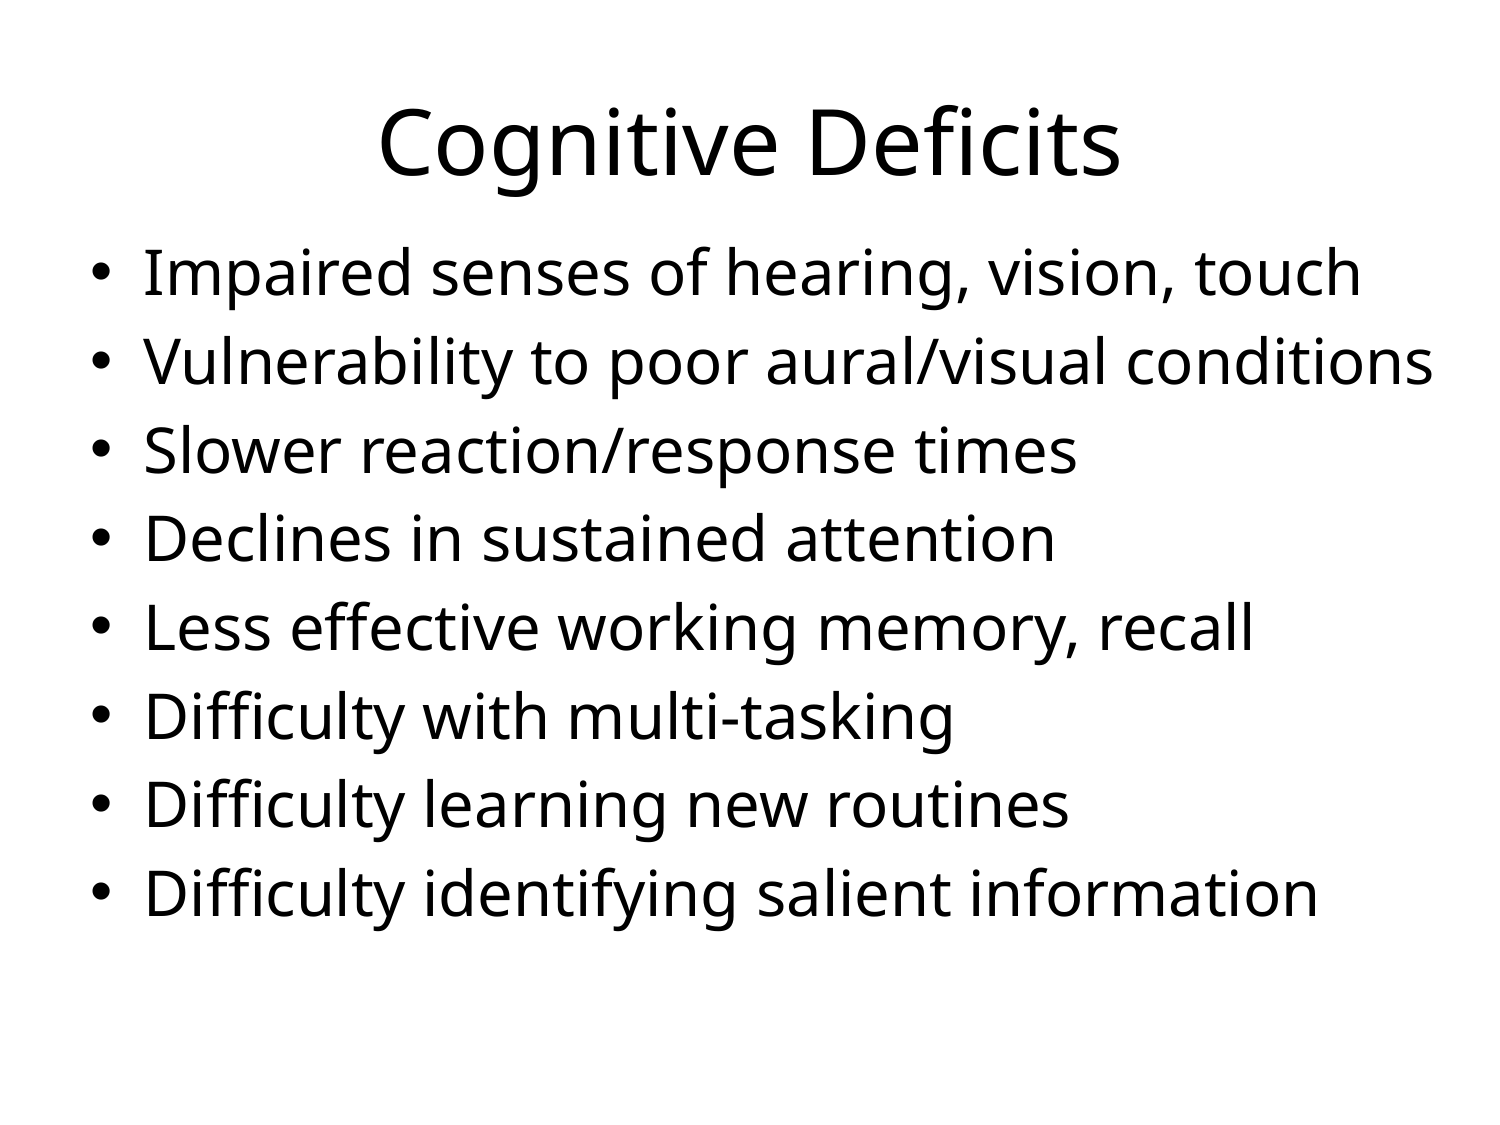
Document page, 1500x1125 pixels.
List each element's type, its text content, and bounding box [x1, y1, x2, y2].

list Impaired senses of hearing, vision, touch Vulnerability to poor aural/visual conditions Slower reaction/response times Declines in sustained attention Less effective working memory, recall Difficulty with multi-tasking Difficulty learning new routines Difficulty identifying salient information [75, 224, 1475, 1013]
title Cognitive Deficits [75, 45, 1425, 224]
